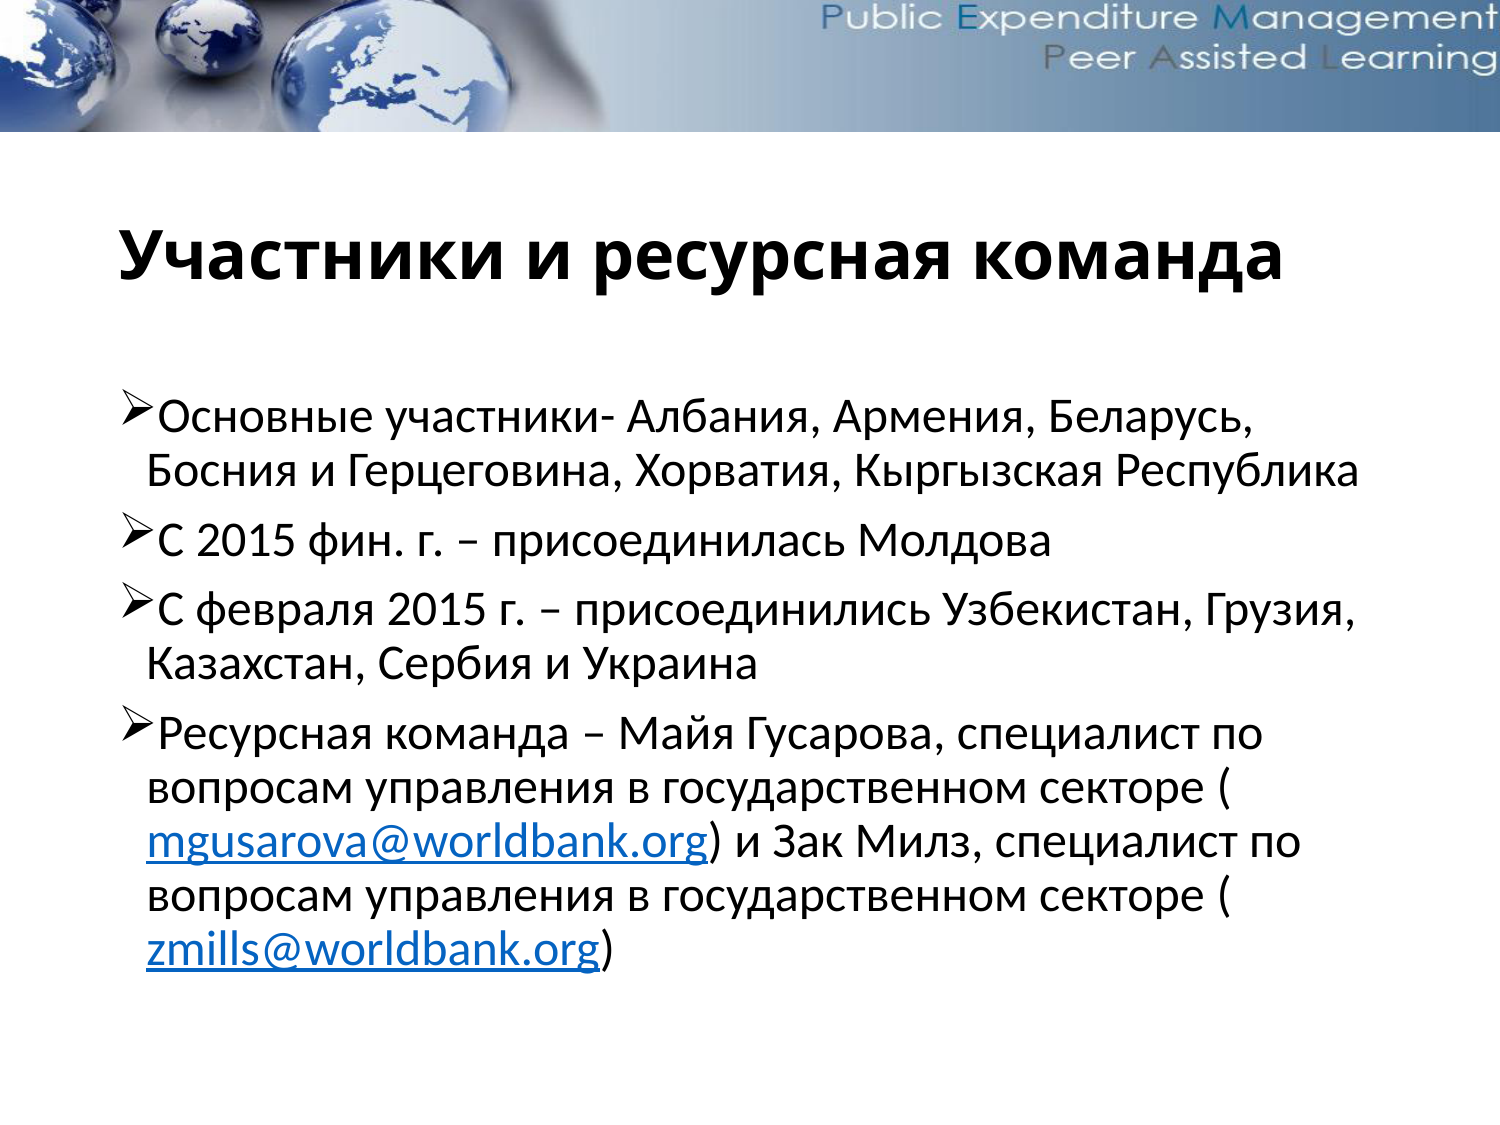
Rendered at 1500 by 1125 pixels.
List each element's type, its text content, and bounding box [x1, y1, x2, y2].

list Основные участники- Албания, Армения, Беларусь, Босния и Герцеговина, Хорватия, Кыргызская Республика С 2015 фин. г. – присоединилась Молдова С февраля 2015 г. – присоединились Узбекистан, Грузия, Казахстан, Сербия и Украина Ресурсная команда – Майя Гусарова, специалист по вопросам управления в государственном секторе (mgusarova@worldbank.org) и Зак Милз, специалист по вопросам управления в государственном секторе (zmills@worldbank.org) [103, 381, 1397, 1125]
title Участники и ресурсная команда [103, 189, 1397, 326]
